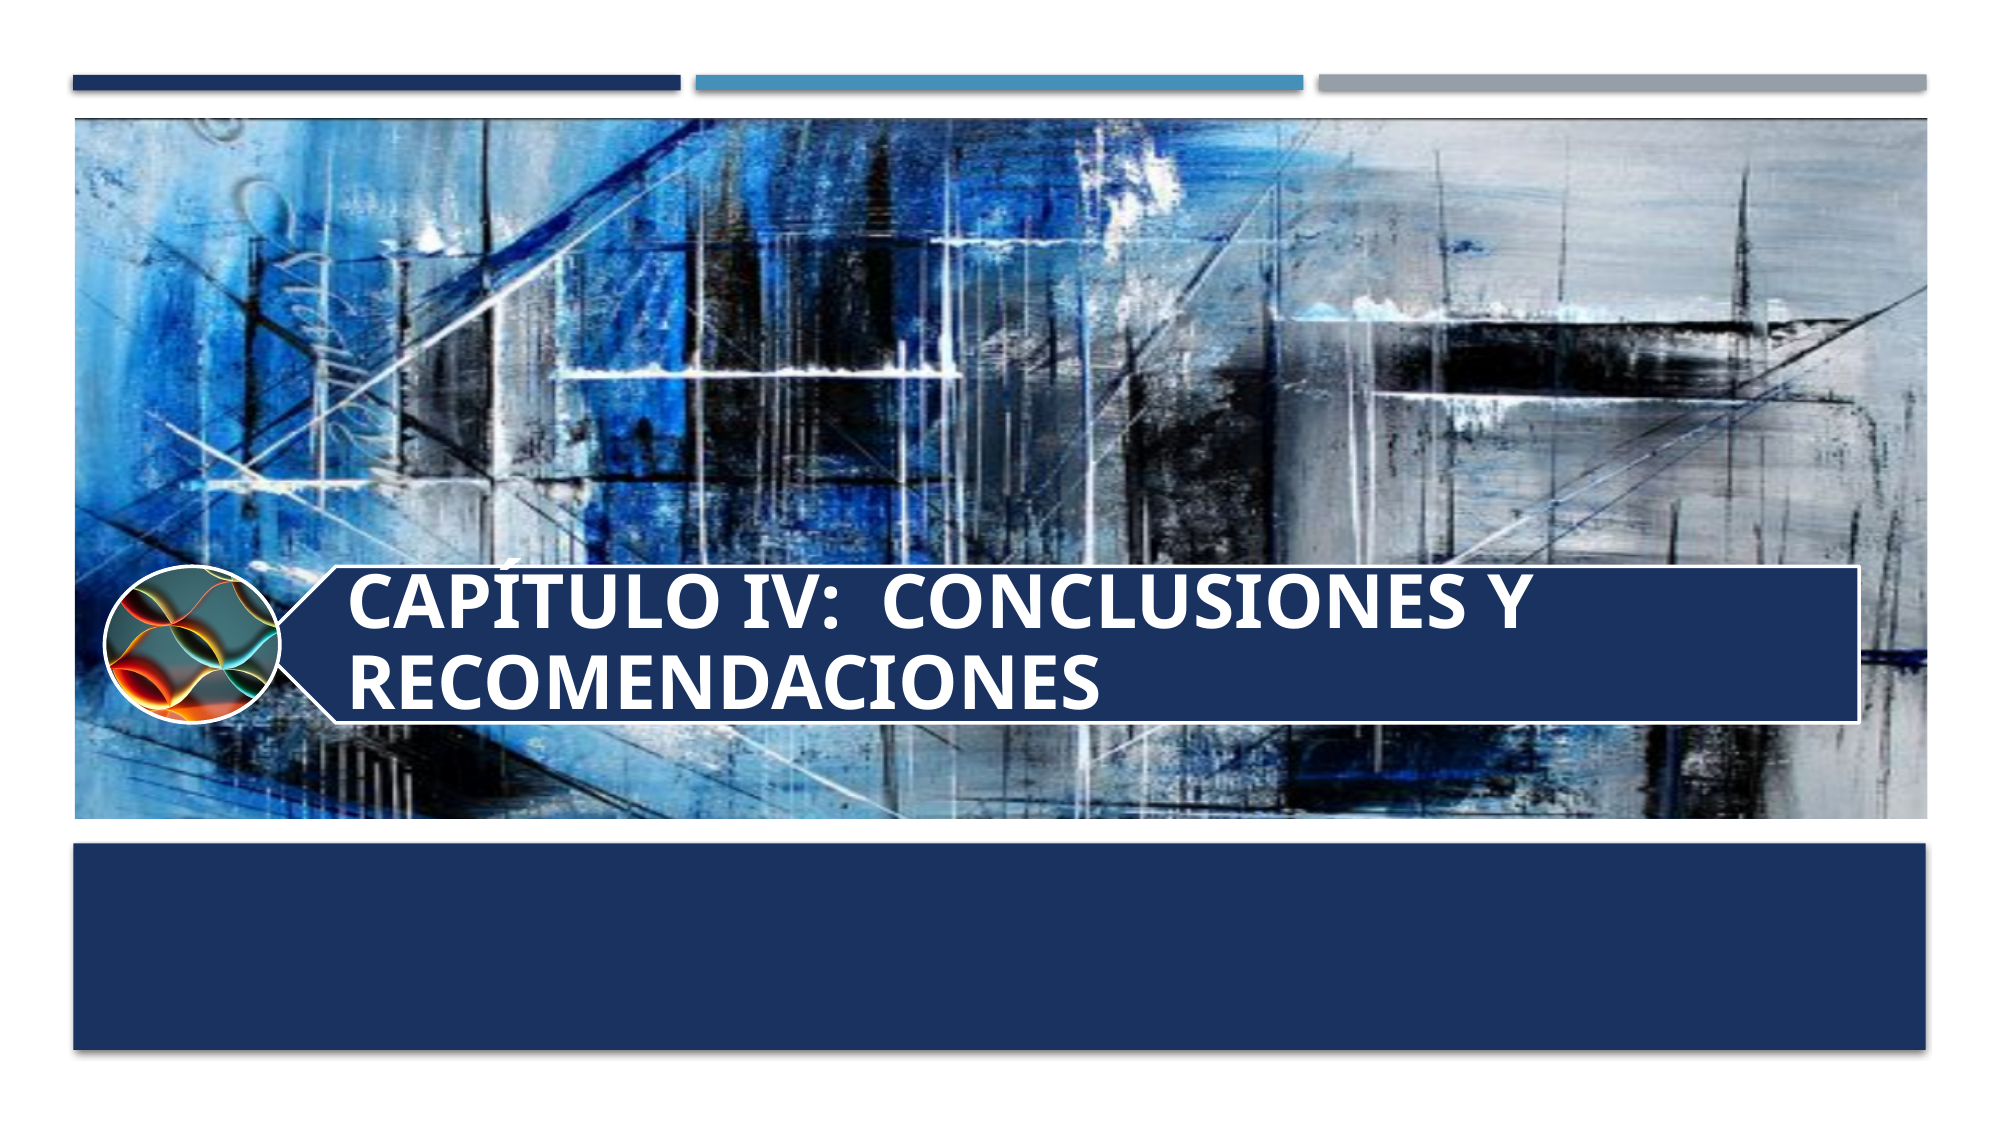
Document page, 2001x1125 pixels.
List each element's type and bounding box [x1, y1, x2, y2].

text_box [256, 565, 1860, 724]
picture [74, 0, 1928, 1125]
text_box [102, 564, 250, 725]
